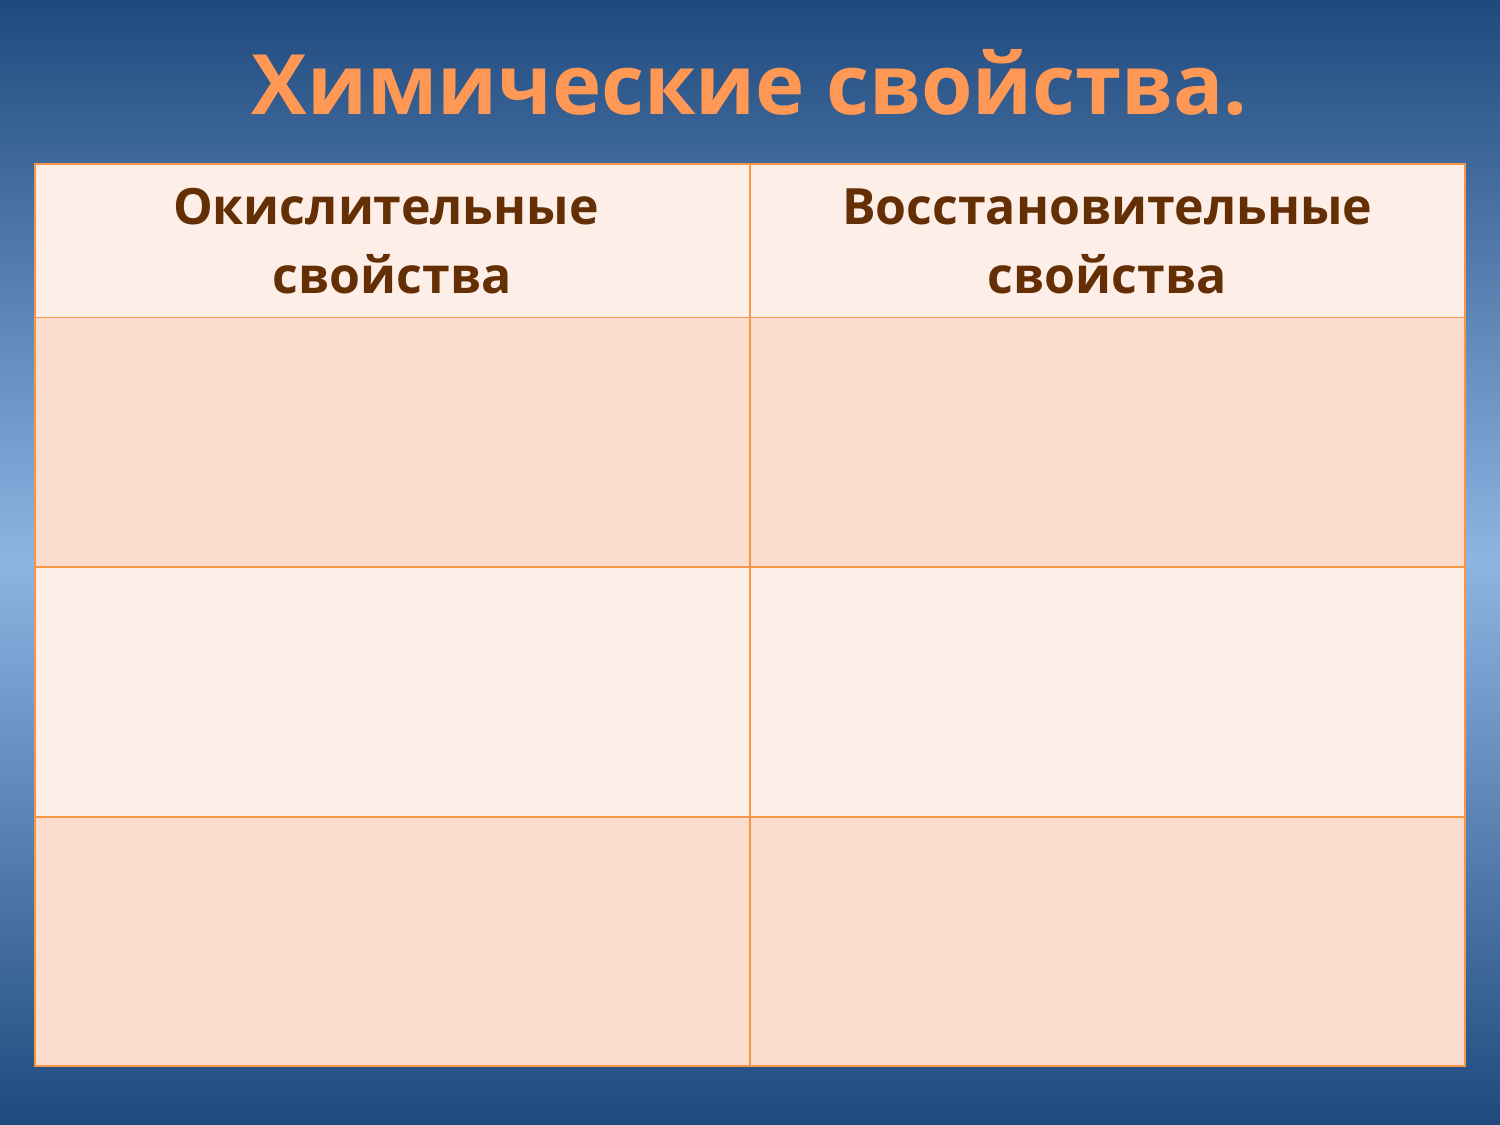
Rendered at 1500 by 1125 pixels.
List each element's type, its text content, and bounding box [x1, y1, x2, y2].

table_header Окислительные свойства [36, 165, 749, 317]
table_cell [36, 318, 749, 566]
table_cell [36, 818, 749, 1065]
table_cell [36, 568, 749, 816]
table_cell [751, 318, 1464, 566]
table_cell [751, 568, 1464, 816]
table_header Восстановительные свойства [751, 165, 1464, 317]
text_box Химические свойства. [35, 23, 1465, 139]
table_cell [751, 818, 1464, 1065]
